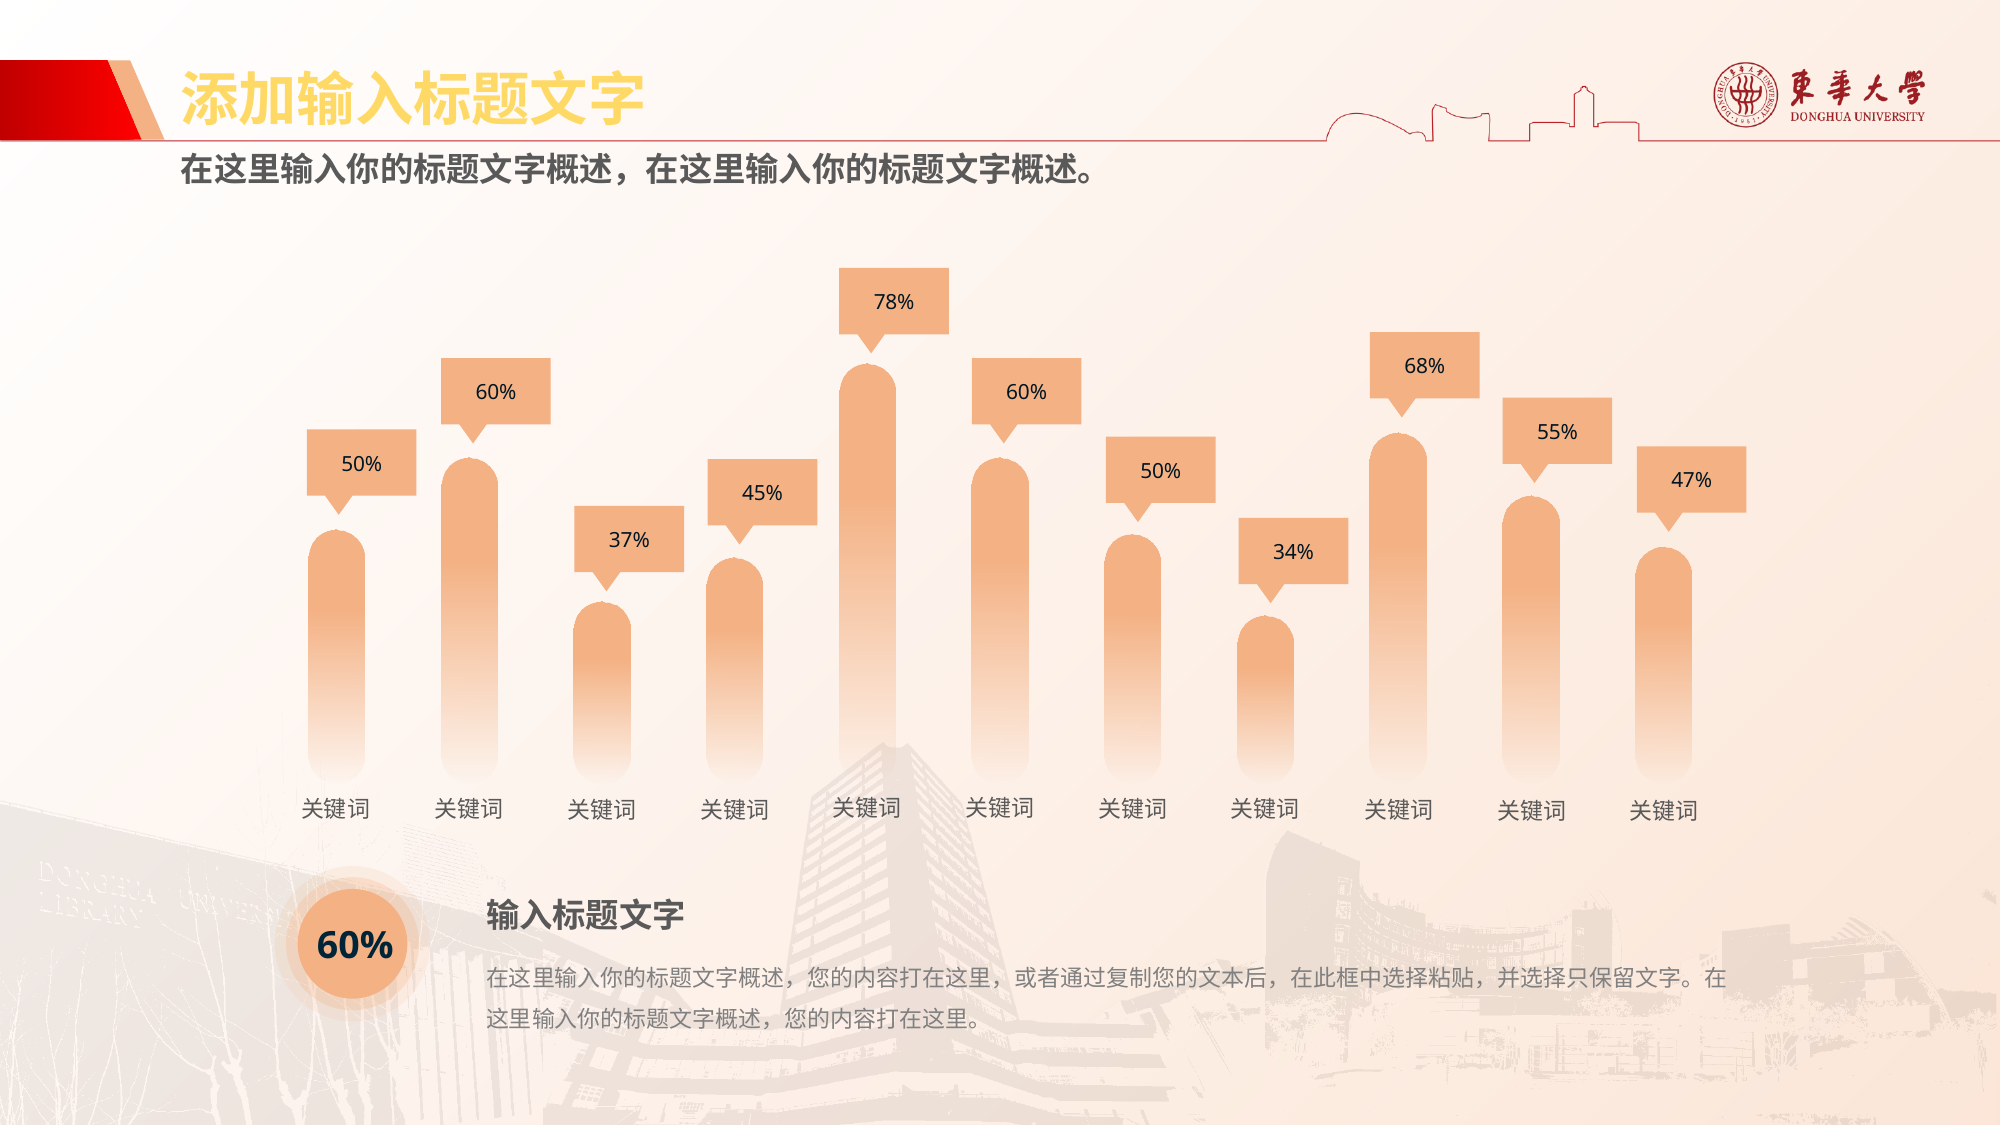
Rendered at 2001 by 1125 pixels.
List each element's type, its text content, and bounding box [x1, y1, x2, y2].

text_box 55% [1501, 396, 1614, 485]
text_box [838, 362, 897, 785]
text_box [970, 456, 1030, 785]
text_box 34% [1237, 516, 1350, 605]
text_box [1103, 533, 1162, 785]
text_box 关键词 [1203, 787, 1328, 830]
text_box [705, 556, 764, 785]
text_box 50% [305, 428, 418, 517]
text_box 在这里输入你的标题文字概述，在这里输入你的标题文字概述。 [165, 145, 1683, 197]
text_box 关键词 [1602, 789, 1727, 832]
text_box [440, 456, 499, 785]
text_box 60% [440, 357, 552, 446]
text_box 60% [970, 357, 1083, 446]
text_box 添加输入标题文字 [180, 61, 1885, 132]
text_box 50% [1104, 435, 1217, 524]
text_box 关键词 [539, 788, 664, 831]
text_box 关键词 [1469, 789, 1594, 832]
text_box 37% [573, 504, 686, 594]
text_box [1501, 494, 1561, 785]
text_box 68% [1368, 331, 1481, 420]
text_box 输入标题文字 [471, 879, 704, 942]
text_box [1236, 614, 1295, 785]
text_box 关键词 [1336, 788, 1461, 831]
text_box 78% [838, 266, 950, 356]
text_box [307, 528, 366, 785]
text_box 关键词 [937, 786, 1062, 829]
text_box [572, 600, 632, 785]
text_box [274, 866, 431, 1022]
text_box 在这里输入你的标题文字概述，您的内容打在这里，或者通过复制您的文本后，在此框中选择粘贴，并选择只保留文字。在这里输入你的标题文字概述，您的内容打在这里。 [471, 942, 1755, 1081]
text_box 45% [706, 458, 819, 547]
text_box 关键词 [407, 787, 532, 830]
text_box [1634, 544, 1693, 785]
text_box 关键词 [805, 786, 930, 829]
text_box 关键词 [1070, 787, 1195, 830]
text_box 关键词 [273, 787, 398, 830]
text_box 关键词 [672, 788, 797, 831]
picture [0, 60, 2000, 150]
text_box [1368, 430, 1428, 785]
text_box 47% [1635, 445, 1748, 534]
